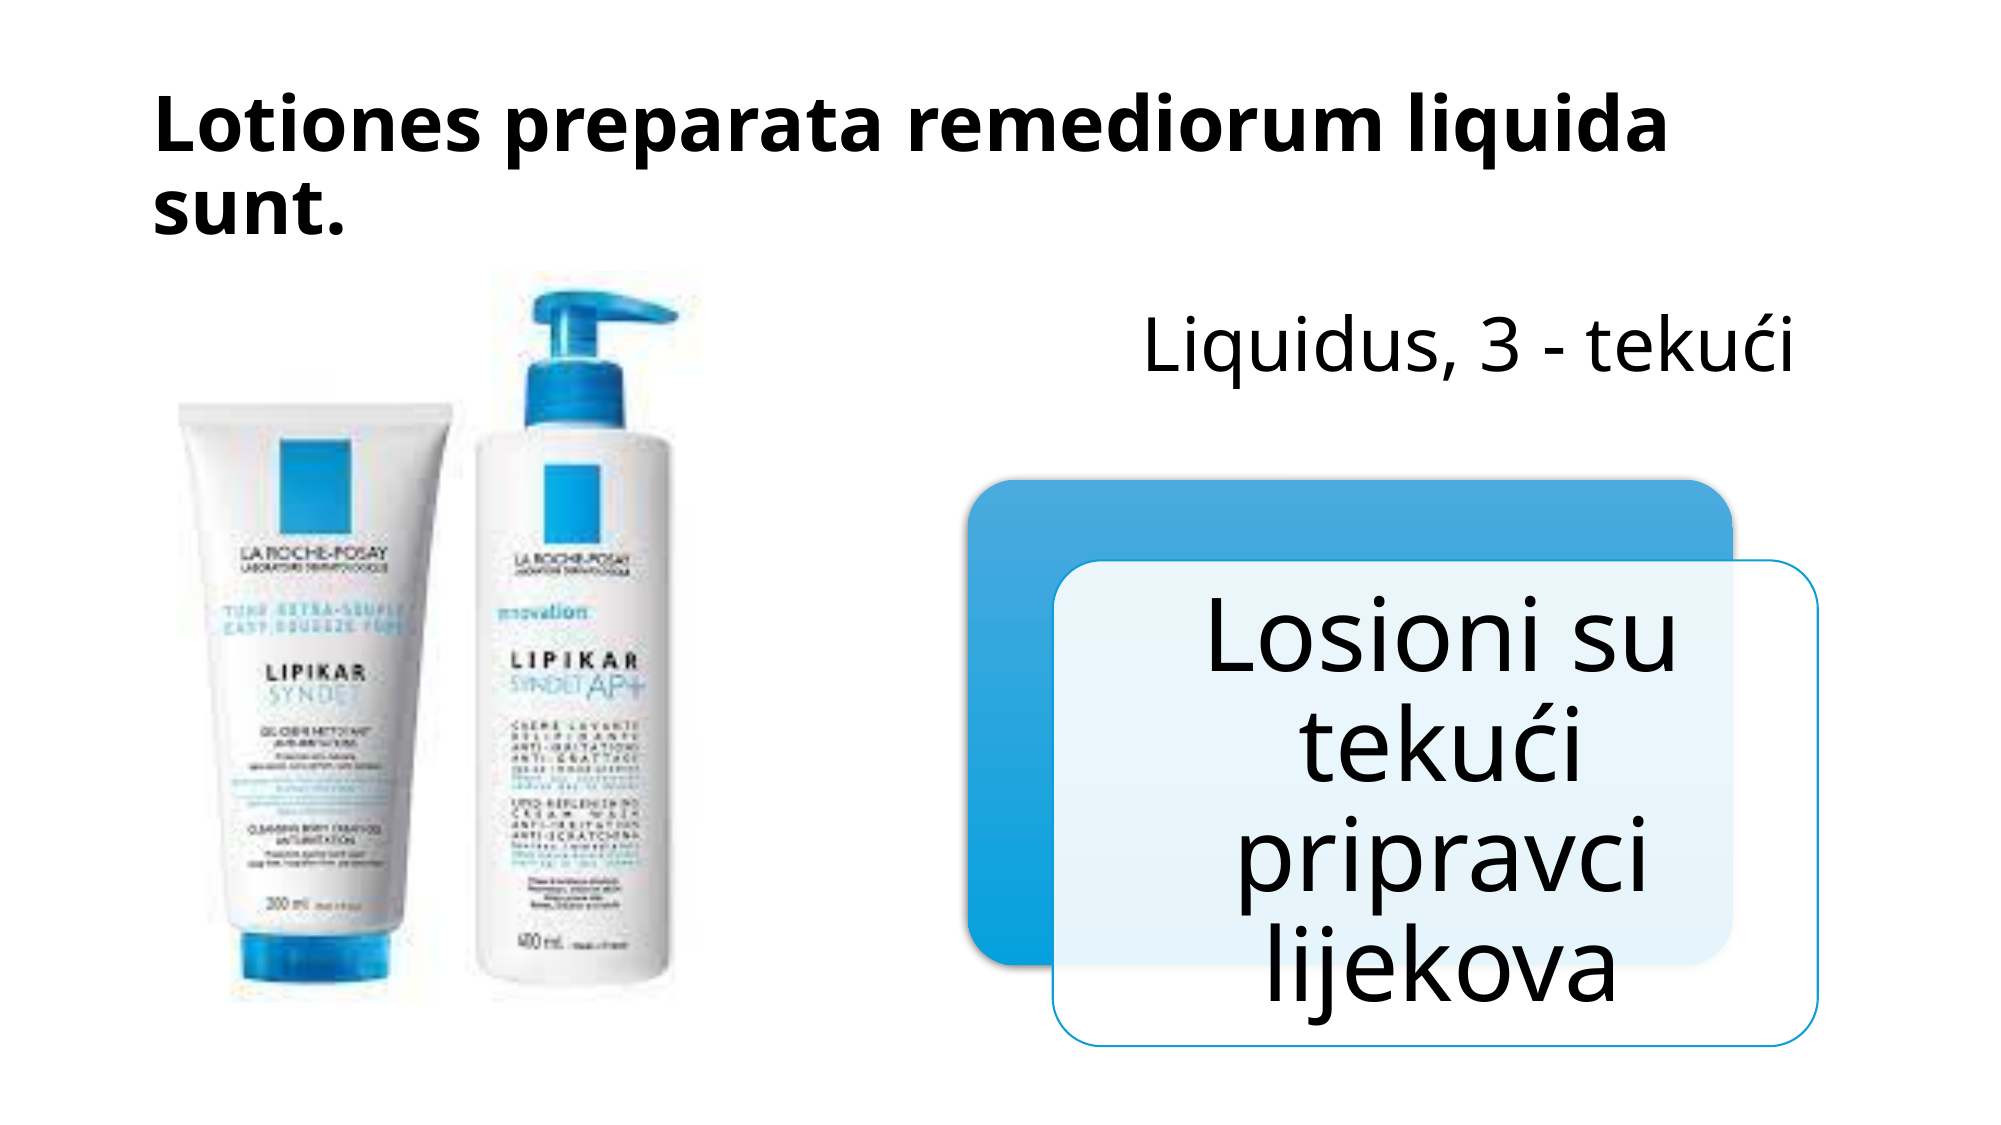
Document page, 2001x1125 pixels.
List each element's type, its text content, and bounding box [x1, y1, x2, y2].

picture [74, 270, 811, 1007]
title Lotiones preparata remediorum liquida sunt. [137, 59, 1863, 278]
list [967, 331, 1819, 1047]
list Liquidus, 3 - tekući [1126, 299, 1863, 436]
